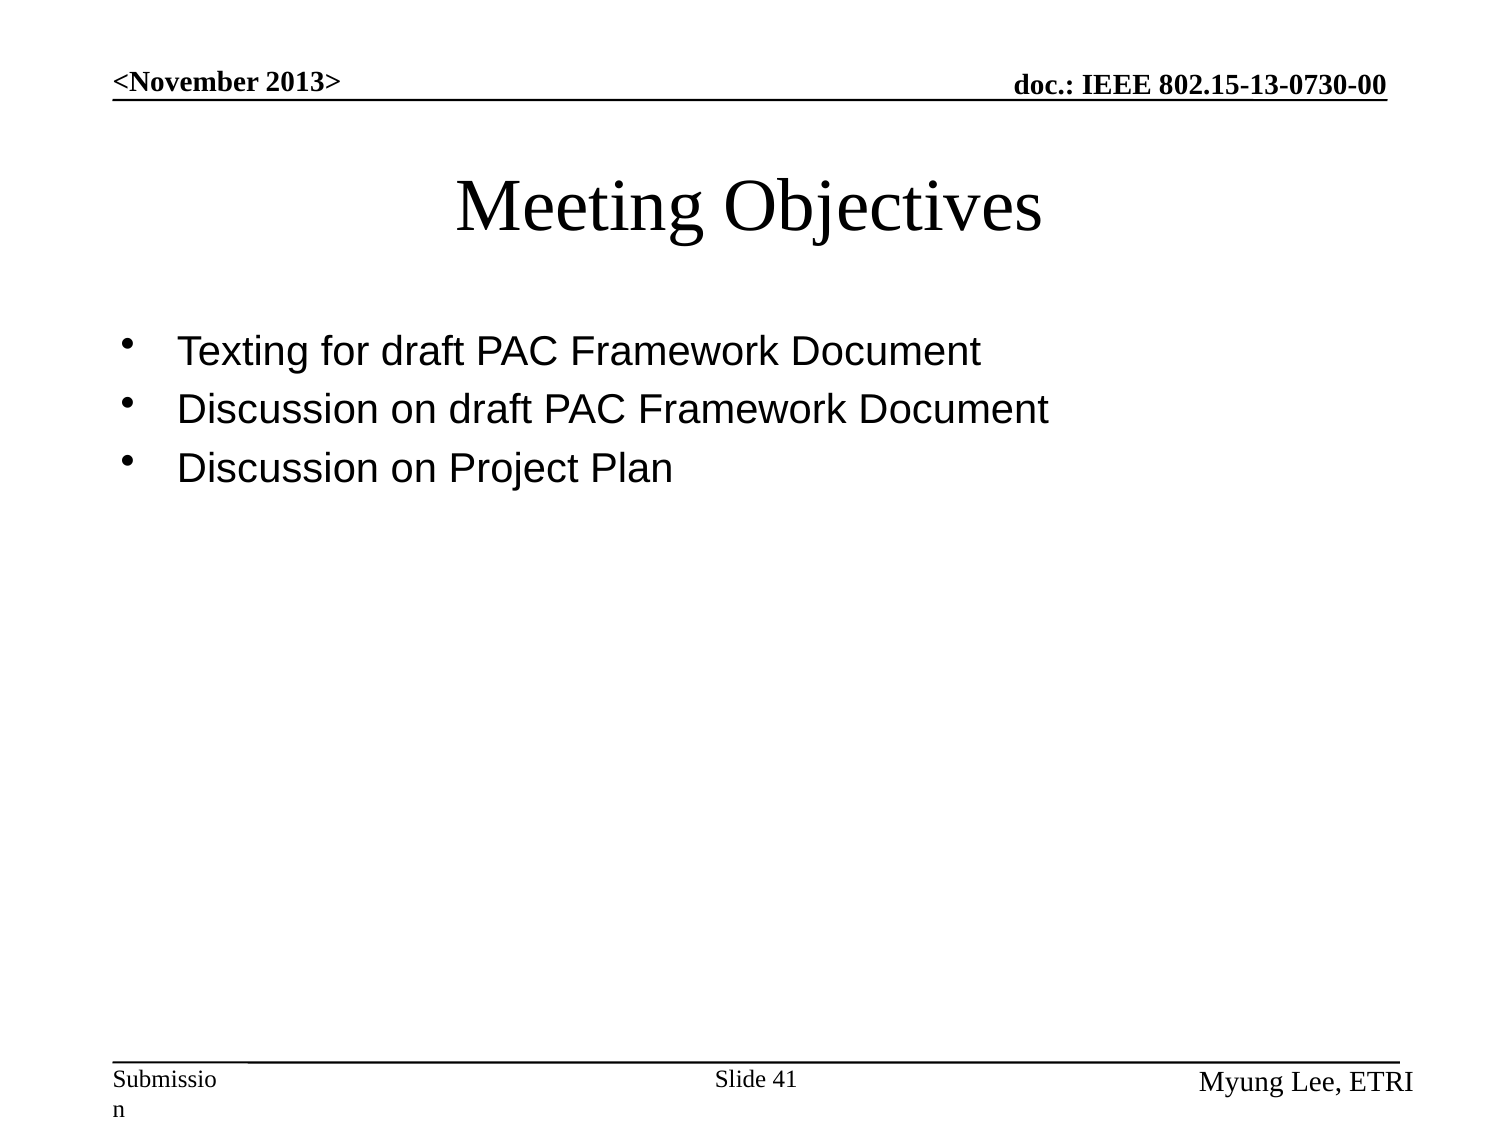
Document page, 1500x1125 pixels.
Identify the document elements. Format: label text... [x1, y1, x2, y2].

title Meeting Objectives [112, 112, 1388, 288]
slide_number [112, 62, 375, 98]
slide_number Slide 41 [712, 1062, 800, 1093]
list Texting for draft PAC Framework Document Discussion on draft PAC Framework Document Discussion on Project Plan [105, 257, 1381, 933]
text_box Myung Lee, ETRI [1184, 1054, 1437, 1105]
